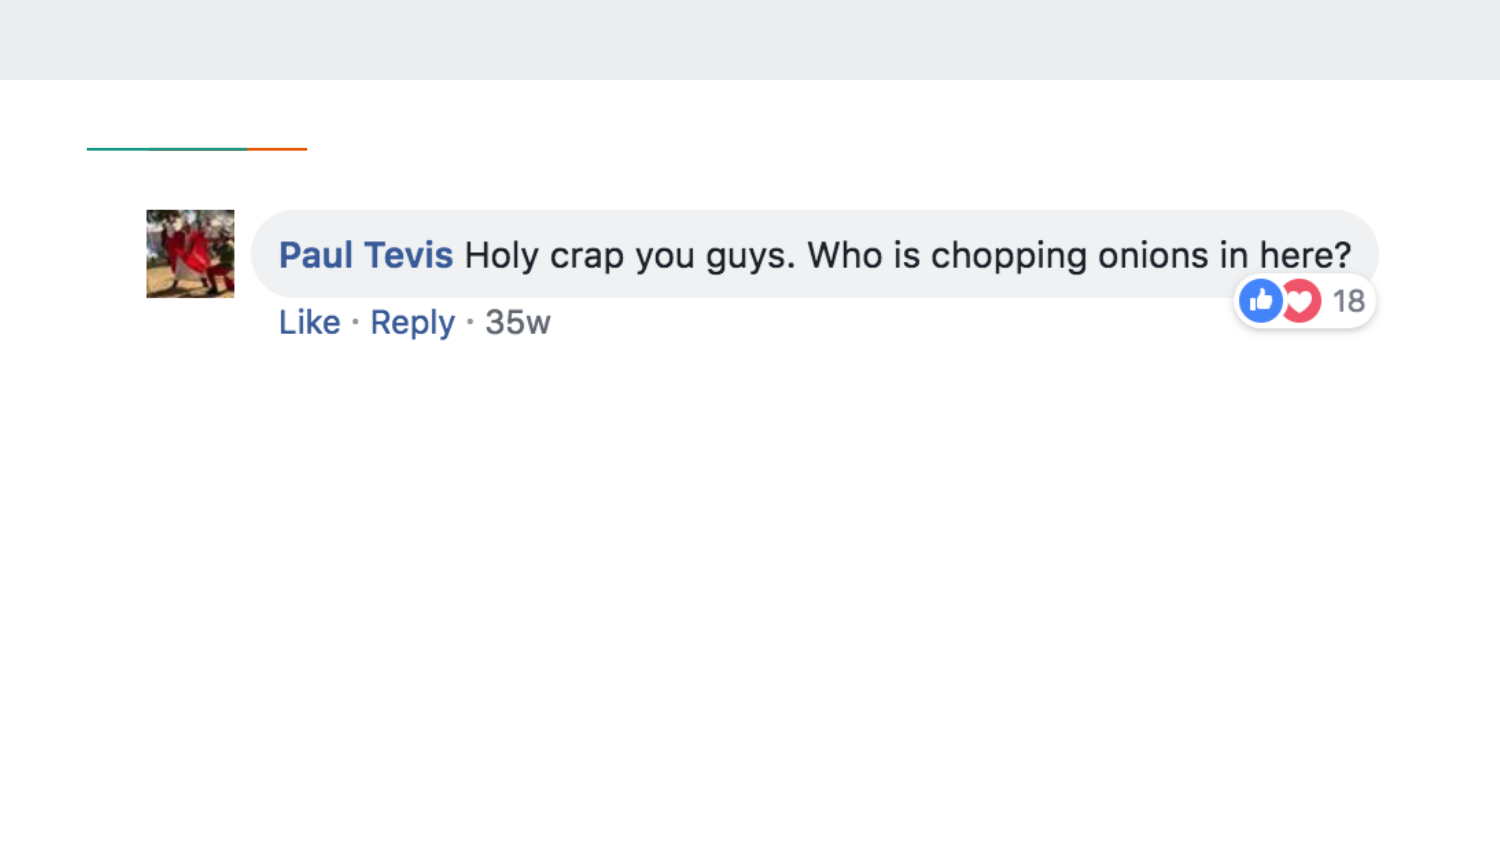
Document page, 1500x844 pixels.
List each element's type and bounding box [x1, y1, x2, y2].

picture [132, 187, 1415, 356]
